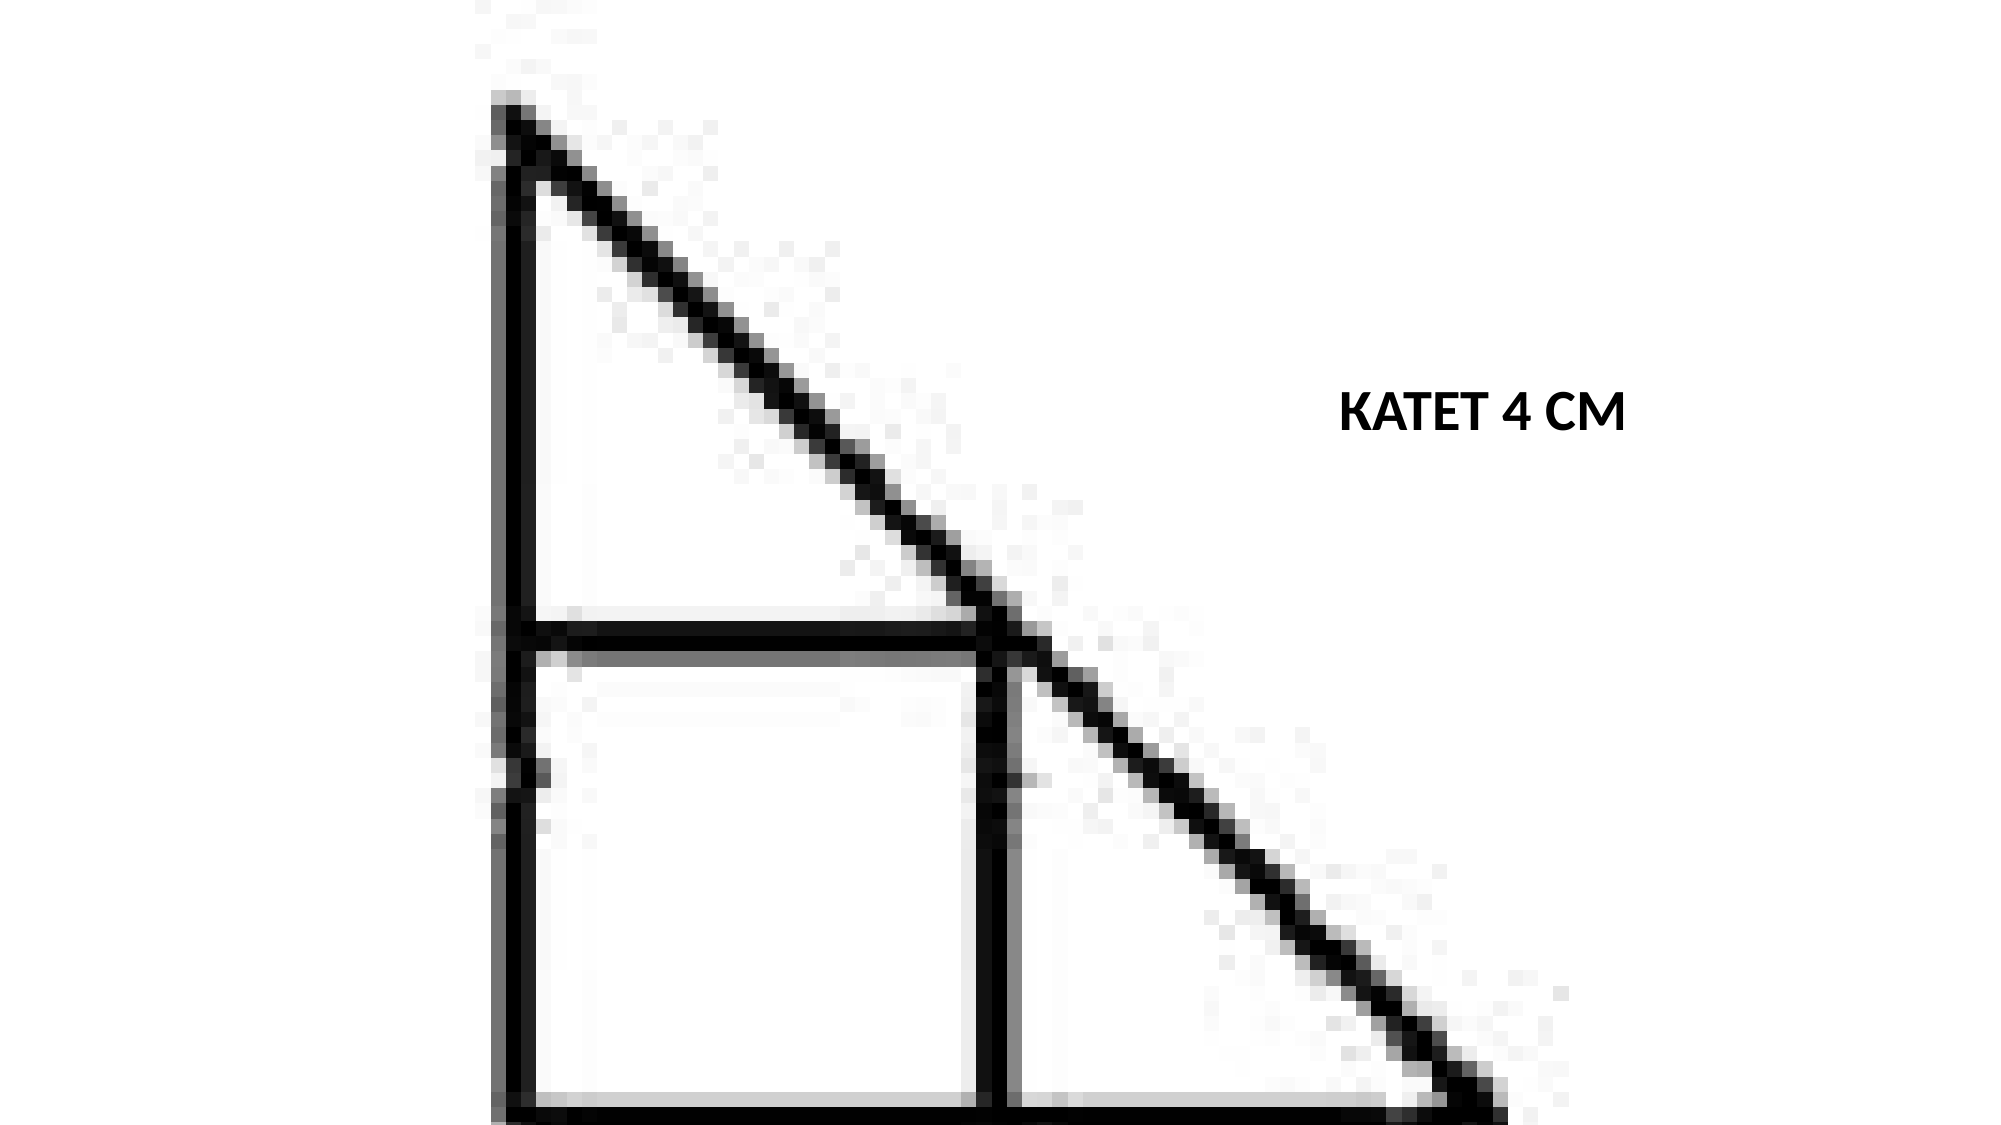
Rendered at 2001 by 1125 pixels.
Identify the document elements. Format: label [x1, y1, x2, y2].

picture [233, 0, 1645, 1125]
